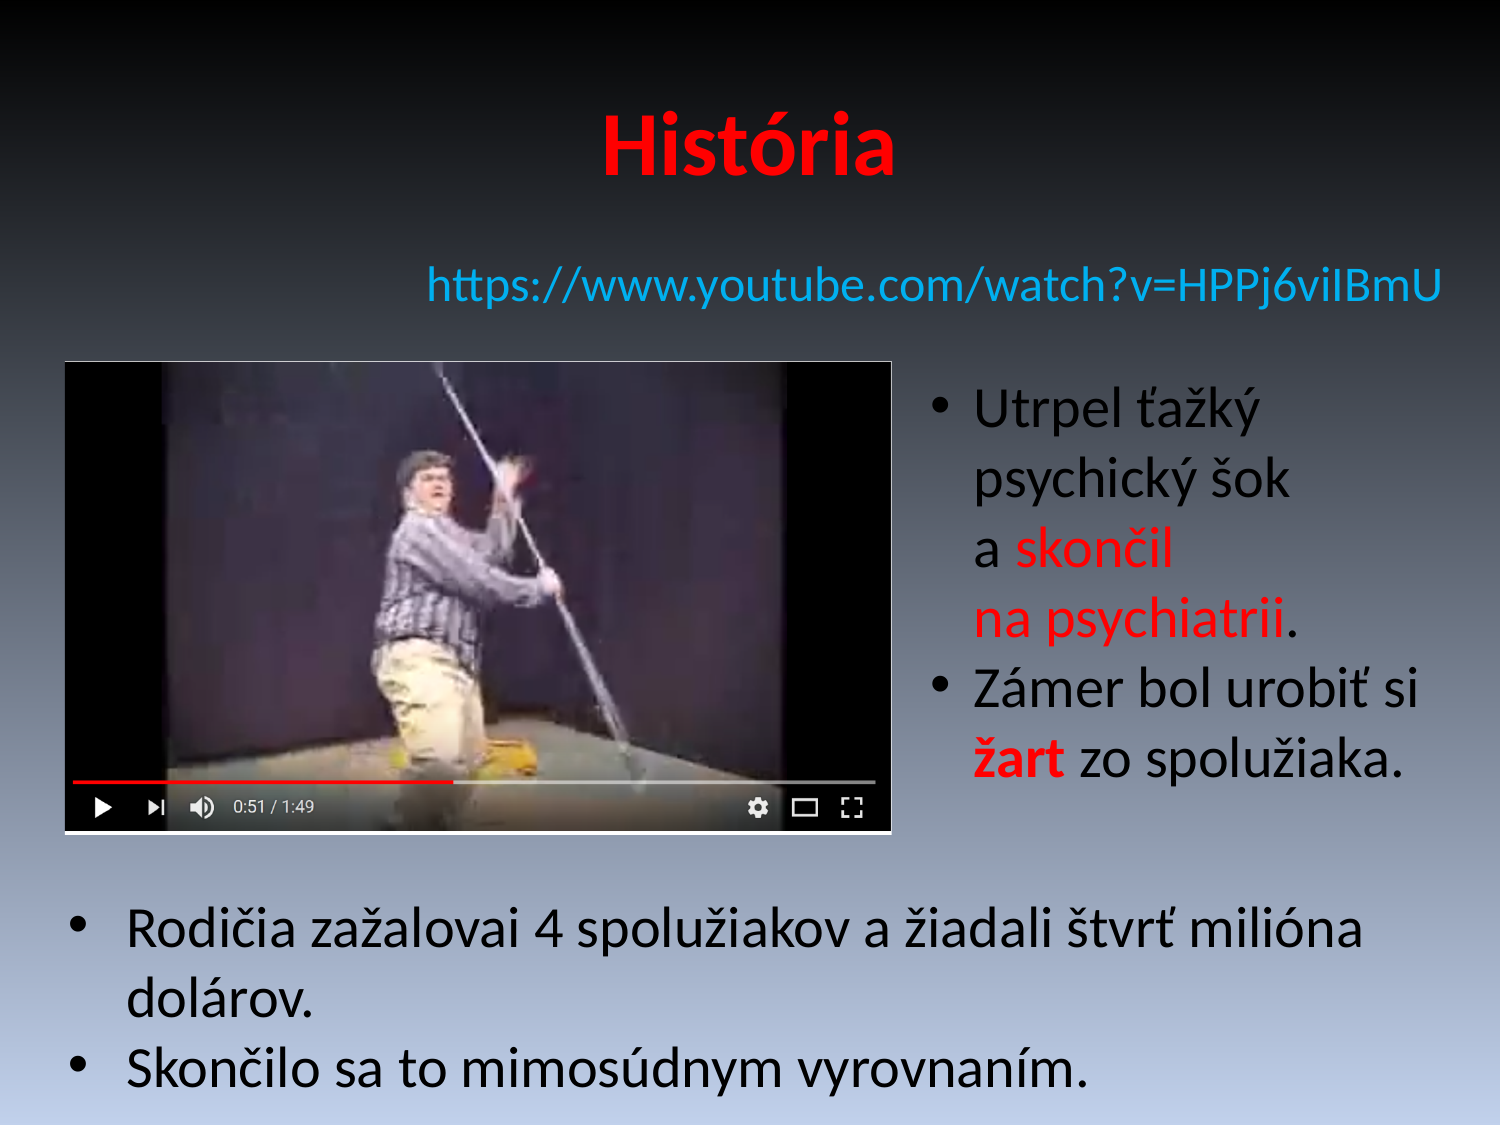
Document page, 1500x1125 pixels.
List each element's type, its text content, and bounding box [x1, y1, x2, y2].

text_box Rodičia zažalovai 4 spolužiakov a žiadali štvrť milióna dolárov. Skončilo sa to mimosúdnym vyrovnaním. [53, 881, 1459, 1107]
text_box Utrpel ťažký psychický šok a skončil na psychiatrii. Zámer bol urobiť si žart zo spolužiaka. [915, 361, 1459, 797]
list https://www.youtube.com/watch?v=HPPj6viIBmU [75, 243, 1459, 350]
picture [64, 361, 892, 835]
title História [75, 45, 1425, 233]
